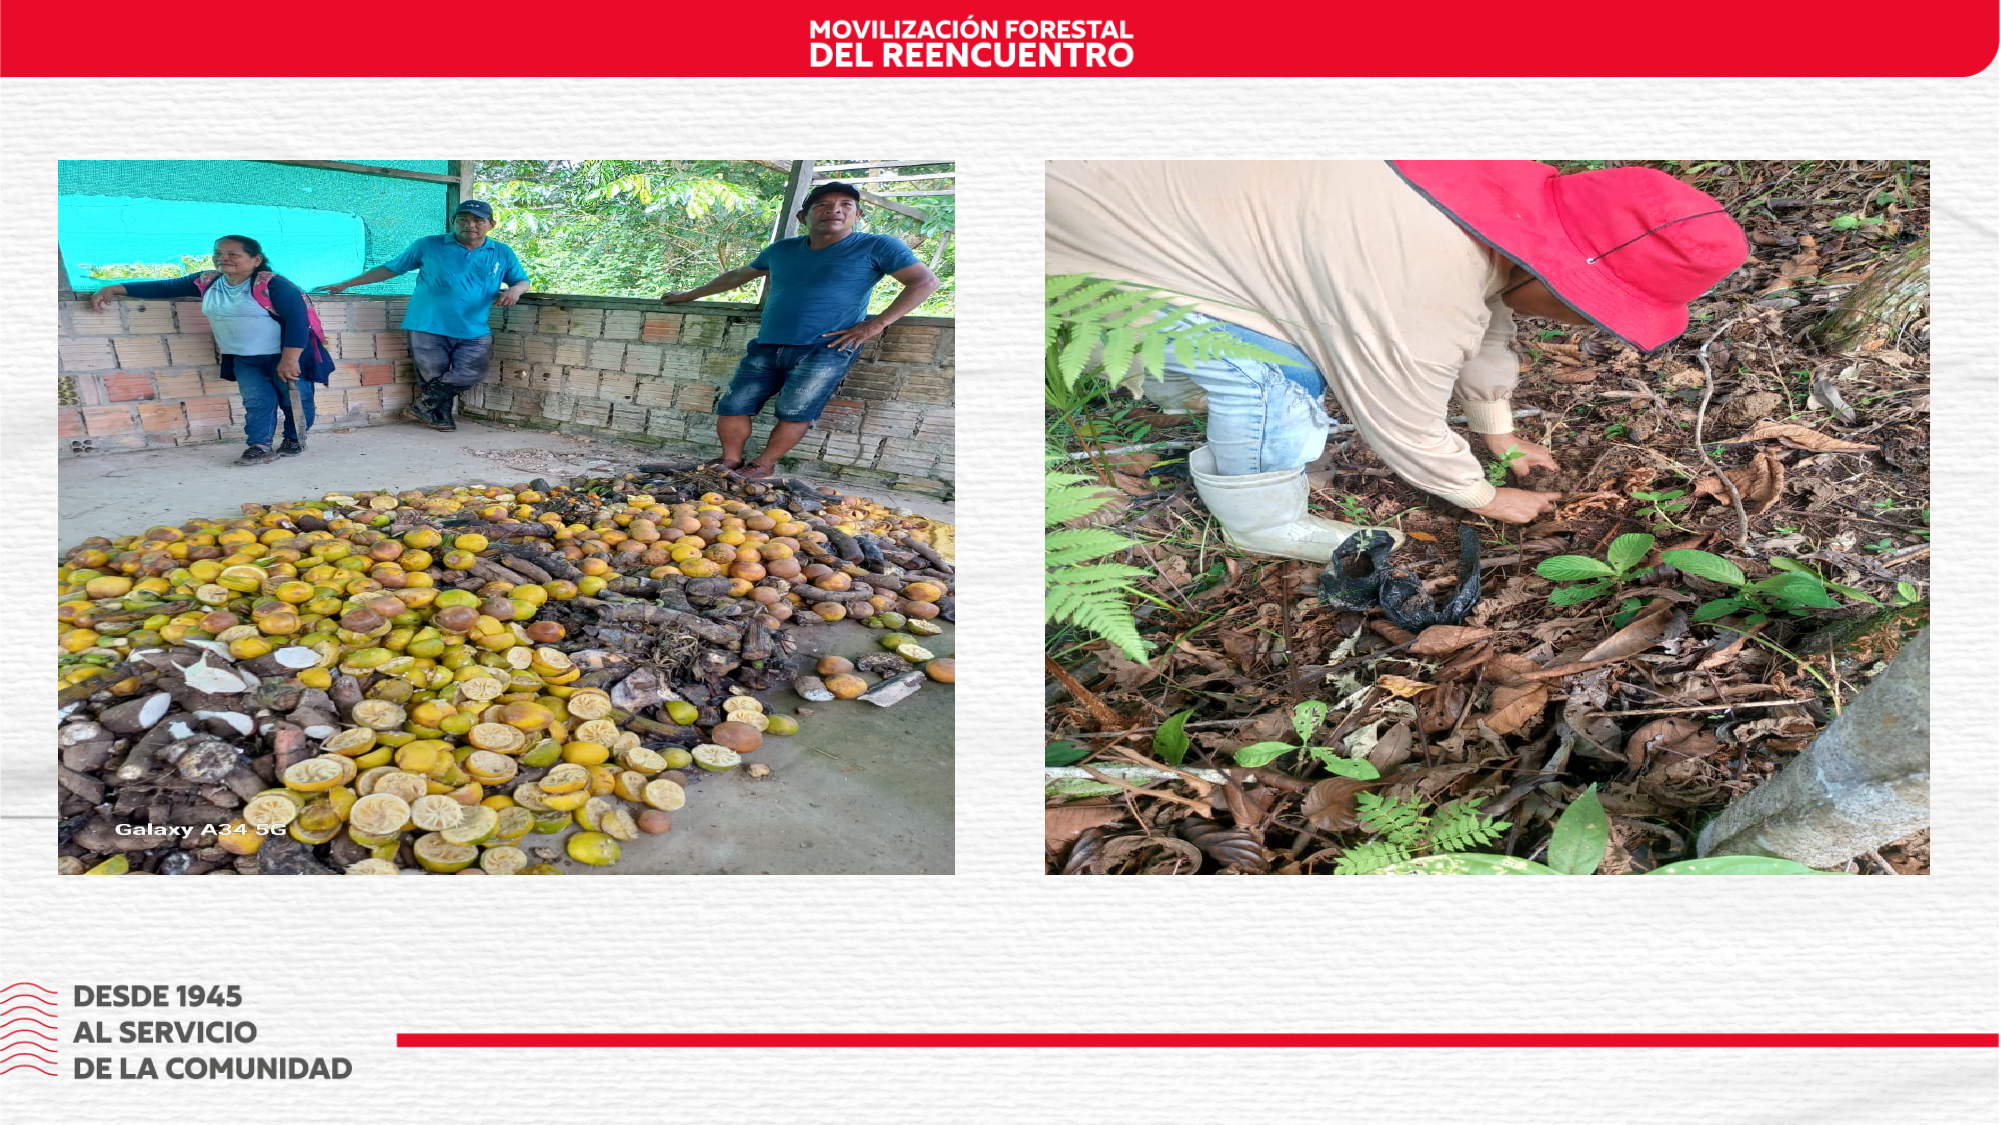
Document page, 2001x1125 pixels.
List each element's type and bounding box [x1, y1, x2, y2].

picture [0, 0, 2000, 1125]
list [58, 160, 955, 875]
